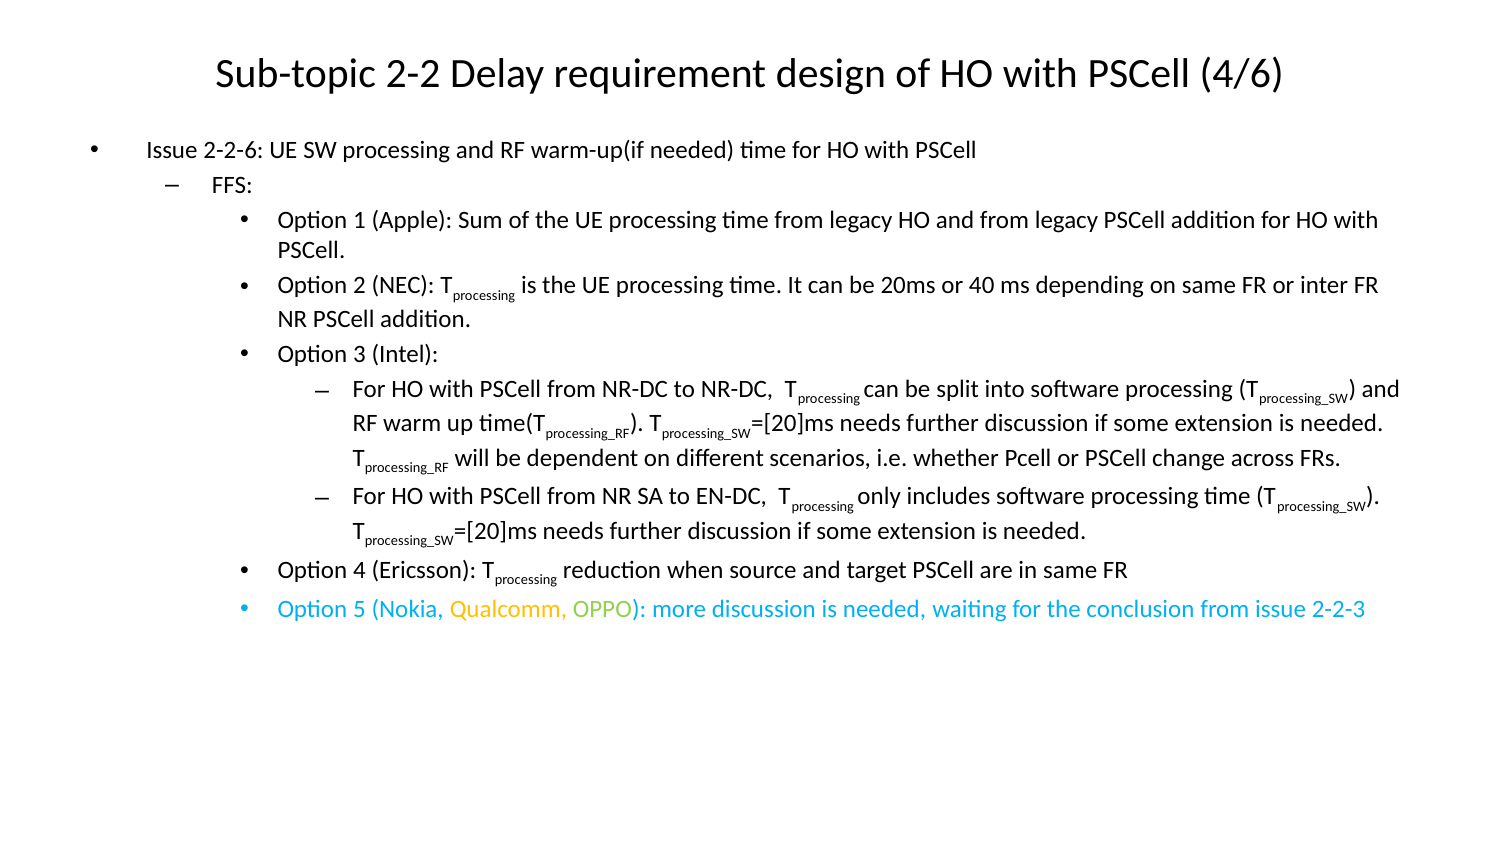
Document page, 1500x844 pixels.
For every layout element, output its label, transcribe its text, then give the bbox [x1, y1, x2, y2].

title Sub-topic 2-2 Delay requirement design of HO with PSCell (4/6) [75, 0, 1425, 126]
list Issue 2-2-6: UE SW processing and RF warm-up(if needed) time for HO with PSCell FFS: Option 1 (Apple): Sum of the UE processing time from legacy HO and from legacy PSCell addition for HO with PSCell. Option 2 (NEC): Tprocessing is the UE processing time. It can be 20ms or 40 ms depending on same FR or inter FR NR PSCell addition. Option 3 (Intel): For HO with PSCell from NR-DC to NR-DC, Tprocessing can be split into software processing (Tprocessing_SW) and RF warm up time(Tprocessing_RF). Tprocessing_SW=[20]ms needs further discussion if some extension is needed. Tprocessing_RF will be dependent on different scenarios, i.e. whether Pcell or PSCell change across FRs. For HO with PSCell from NR SA to EN-DC, Tprocessing only includes software processing time (Tprocessing_SW). Tprocessing_SW=[20]ms needs further discussion if some extension is needed. Option 4 (Ericsson): Tprocessing reduction when source and target PSCell are in same FR Option 5 (Nokia, Qualcomm, OPPO): more discussion is needed, waiting for the conclusion from issue 2-2-3 [75, 126, 1425, 824]
